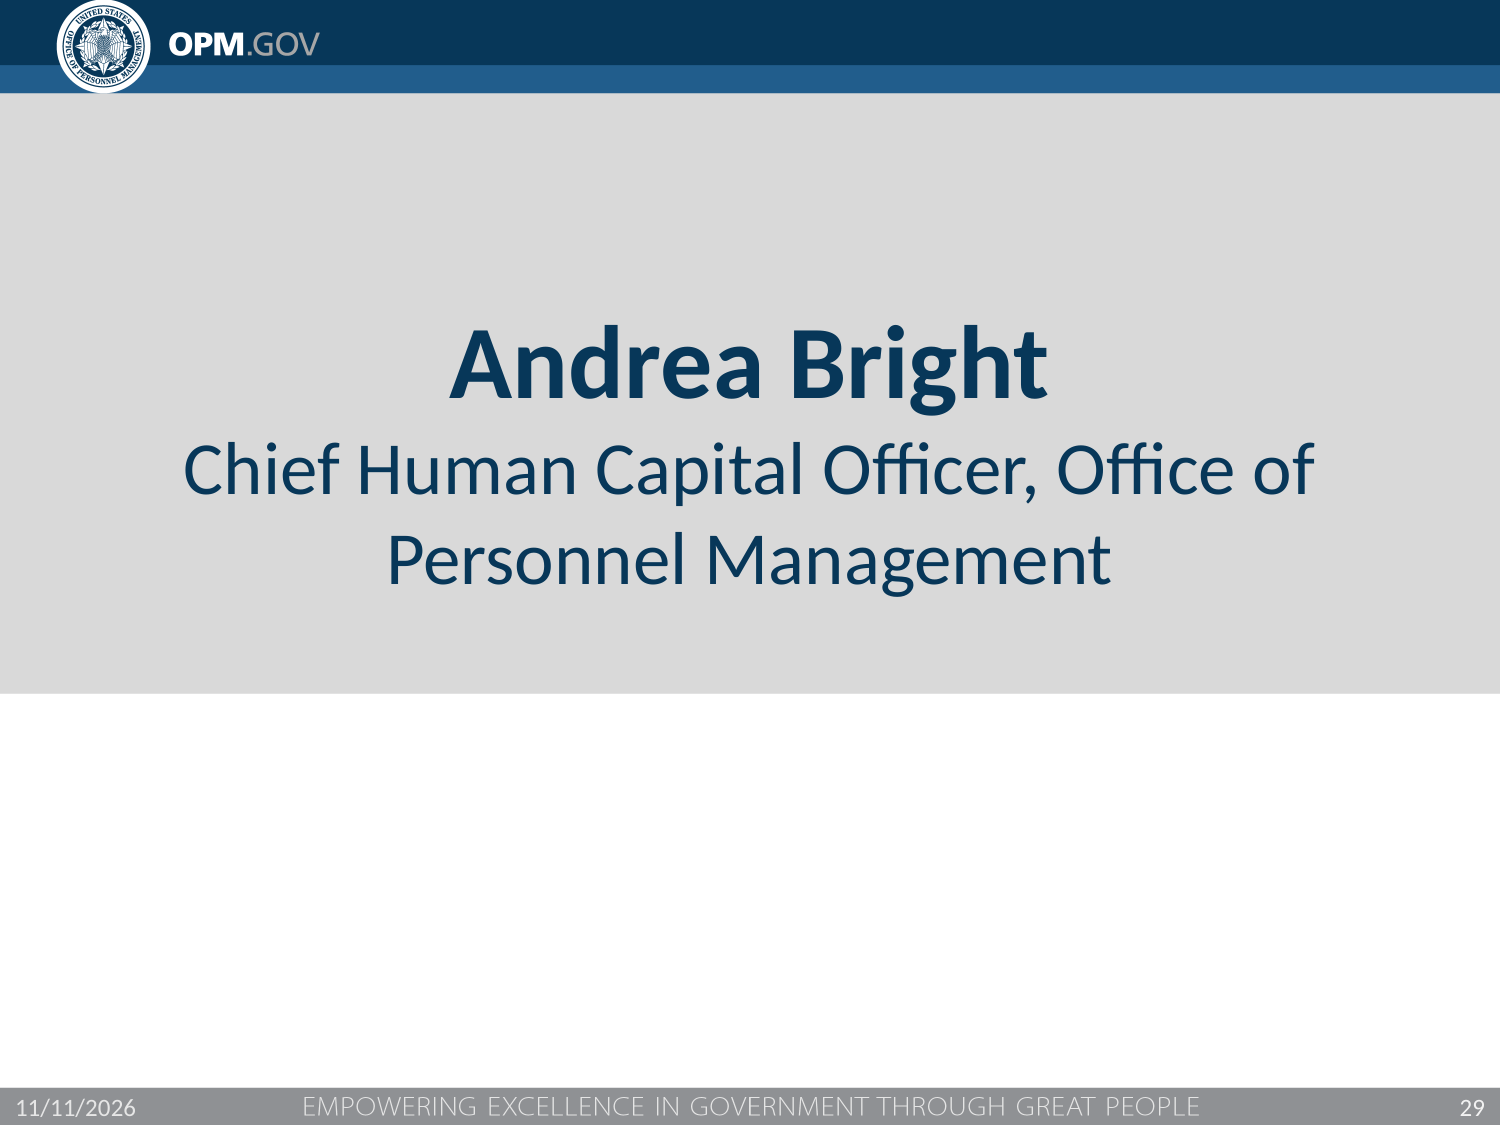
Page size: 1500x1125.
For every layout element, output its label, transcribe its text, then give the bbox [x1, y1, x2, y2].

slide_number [0, 1087, 188, 1125]
title Andrea Bright Chief Human Capital Officer, Office of Personnel Management [112, 287, 1388, 675]
slide_number 29 [1350, 1087, 1500, 1125]
picture [0, 0, 1500, 1125]
